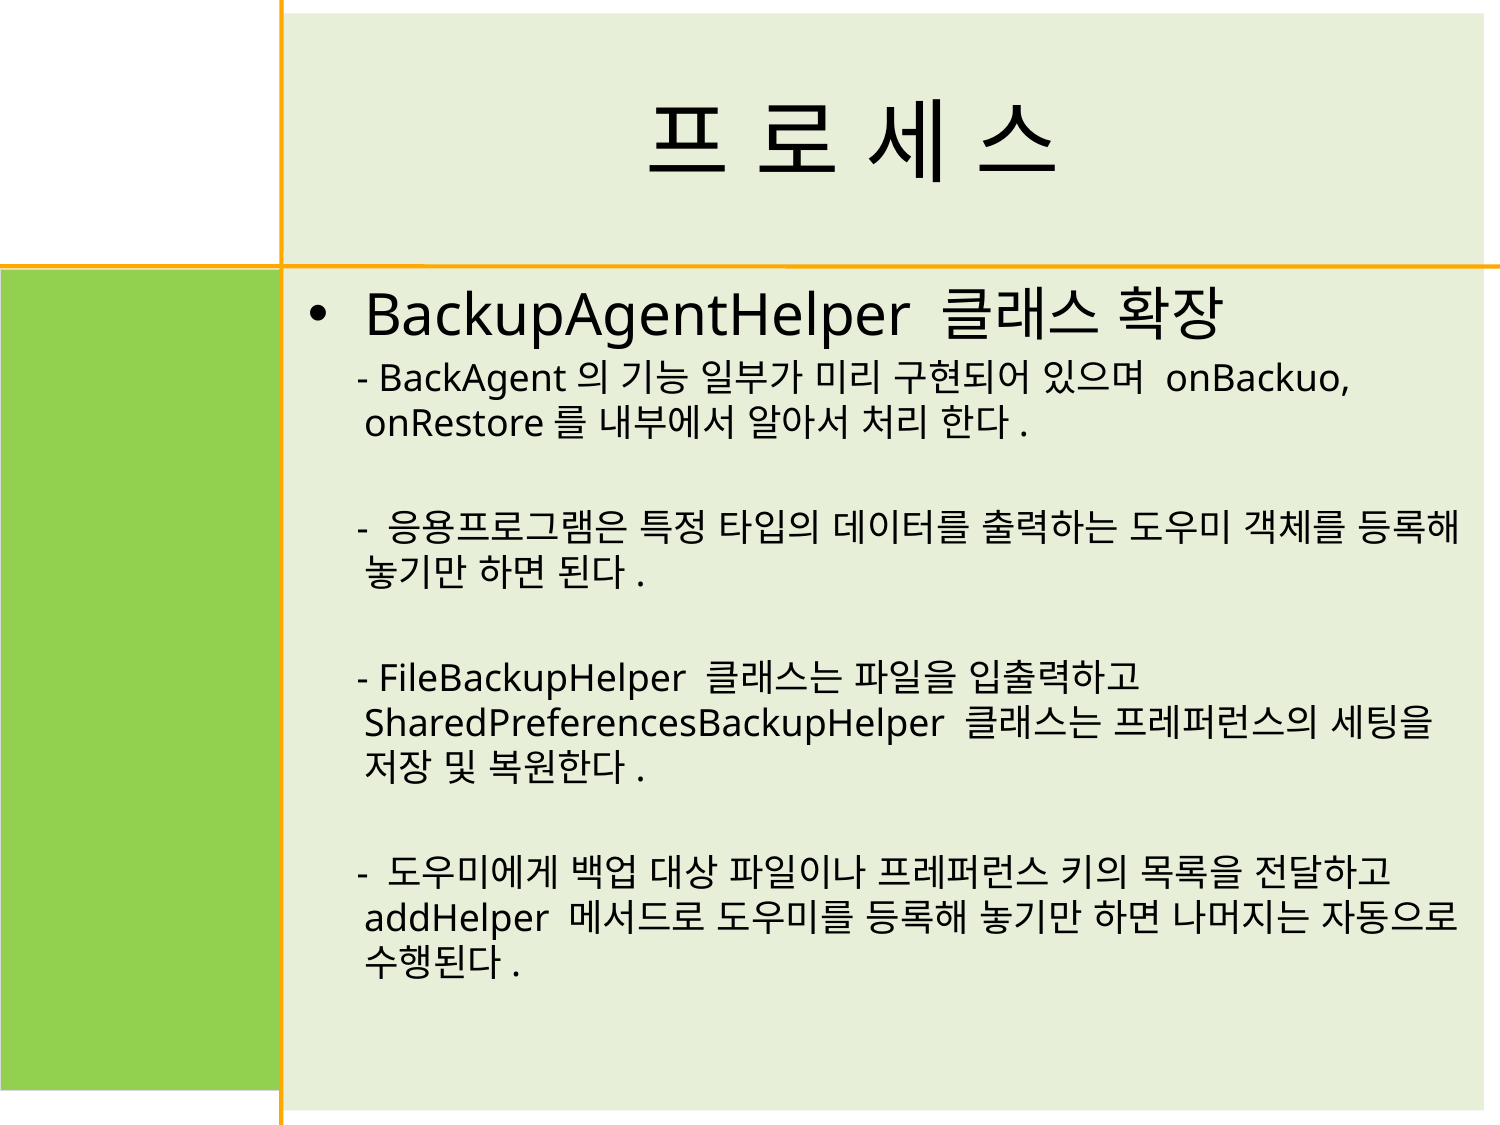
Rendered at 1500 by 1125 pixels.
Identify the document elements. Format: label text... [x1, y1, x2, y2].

title 프 로 세 스 [281, 45, 1425, 233]
list BackupAgentHelper 클래스 확장 - BackAgent의 기능 일부가 미리 구현되어 있으며 onBackuo, onRestore를 내부에서 알아서 처리 한다. - 응용프로그램은 특정 타입의 데이터를 출력하는 도우미 객체를 등록해 놓기만 하면 된다. - FileBackupHelper 클래스는 파일을 입출력하고 SharedPreferencesBackupHelper 클래스는 프레퍼런스의 세팅을 저장 및 복원한다. - 도우미에게 백업 대상 파일이나 프레퍼런스 키의 목록을 전달하고 addHelper 메서드로 도우미를 등록해 놓기만 하면 나머지는 자동으로 수행된다. [292, 269, 1477, 1067]
